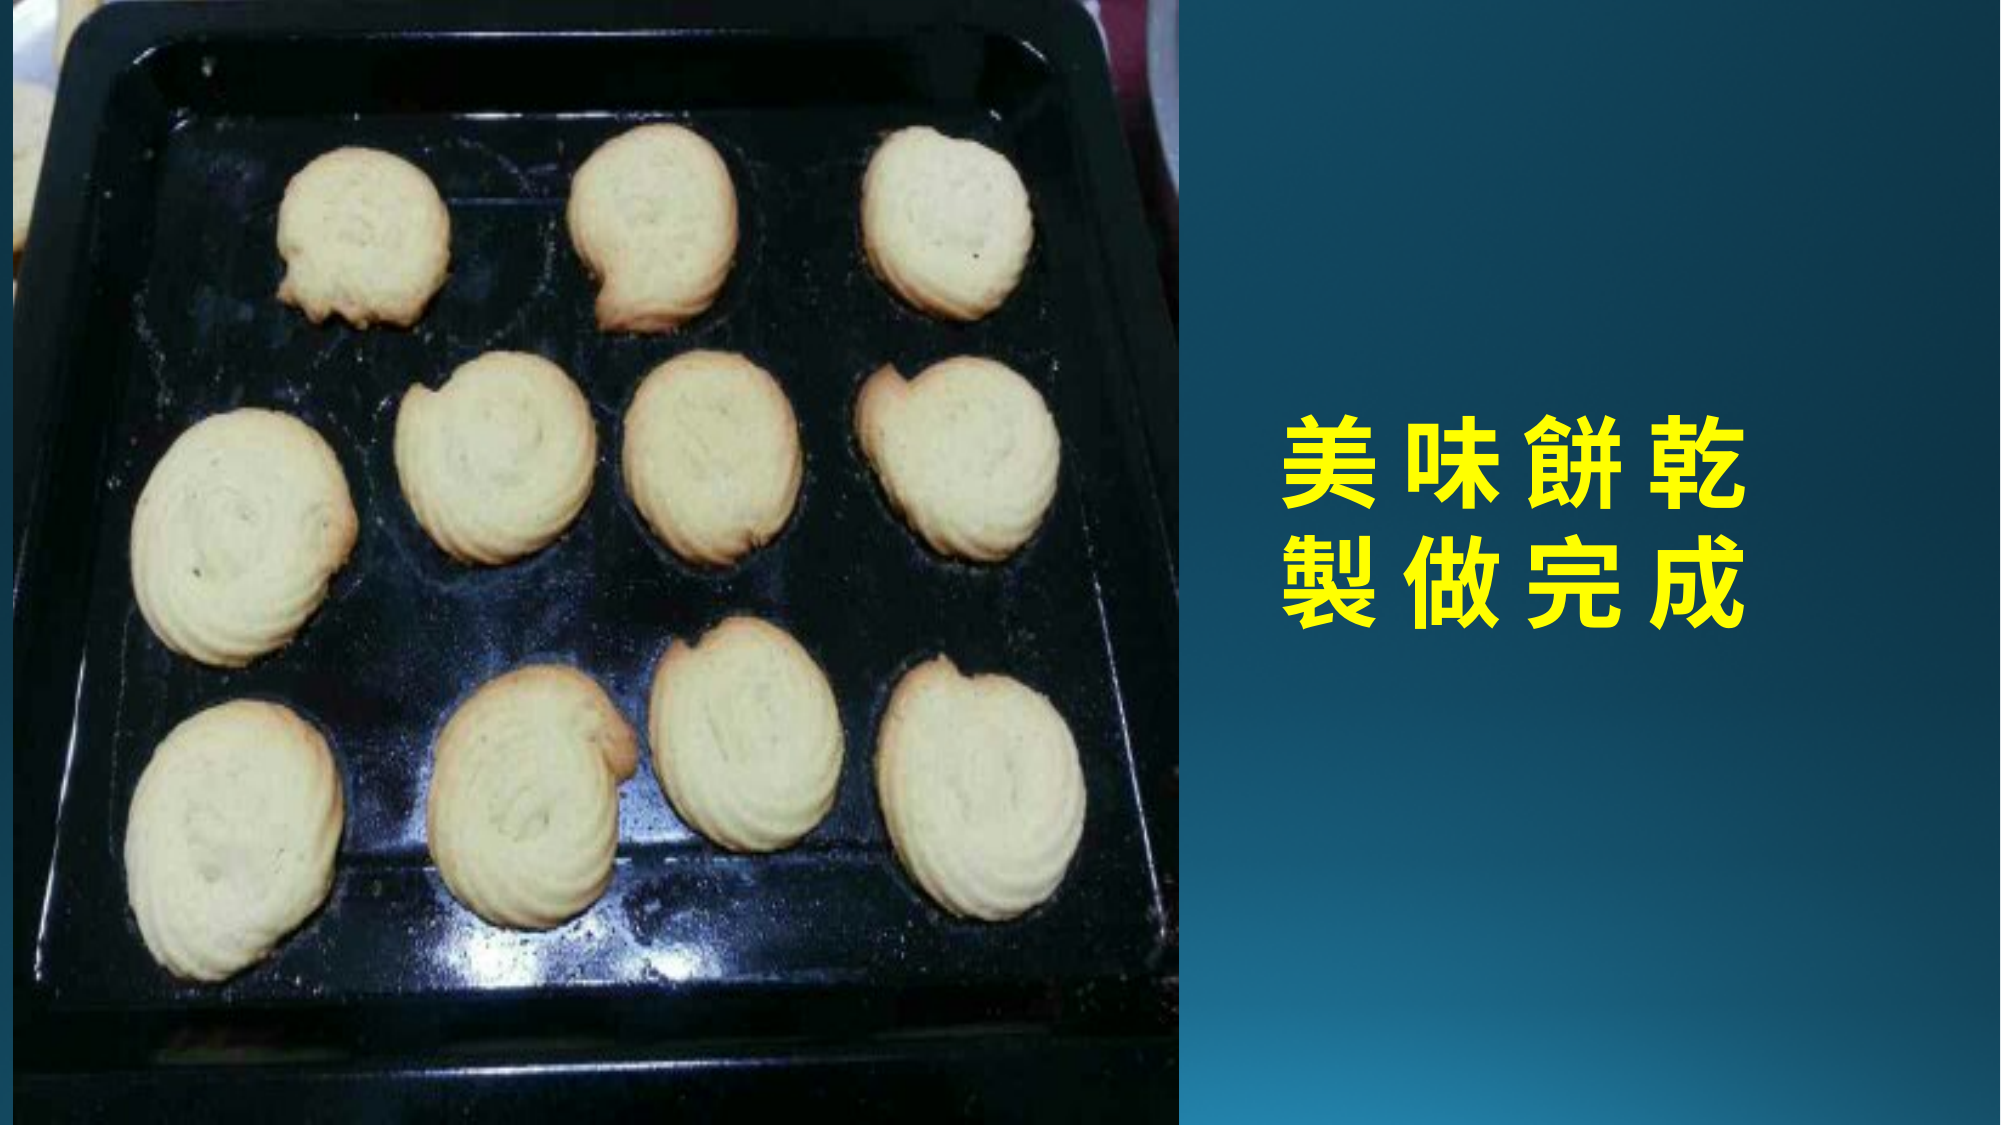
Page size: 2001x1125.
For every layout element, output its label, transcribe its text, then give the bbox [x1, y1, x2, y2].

picture [0, 0, 2001, 1125]
text_box 美 味 餅 乾 製 做 完 成 [1264, 393, 1854, 648]
